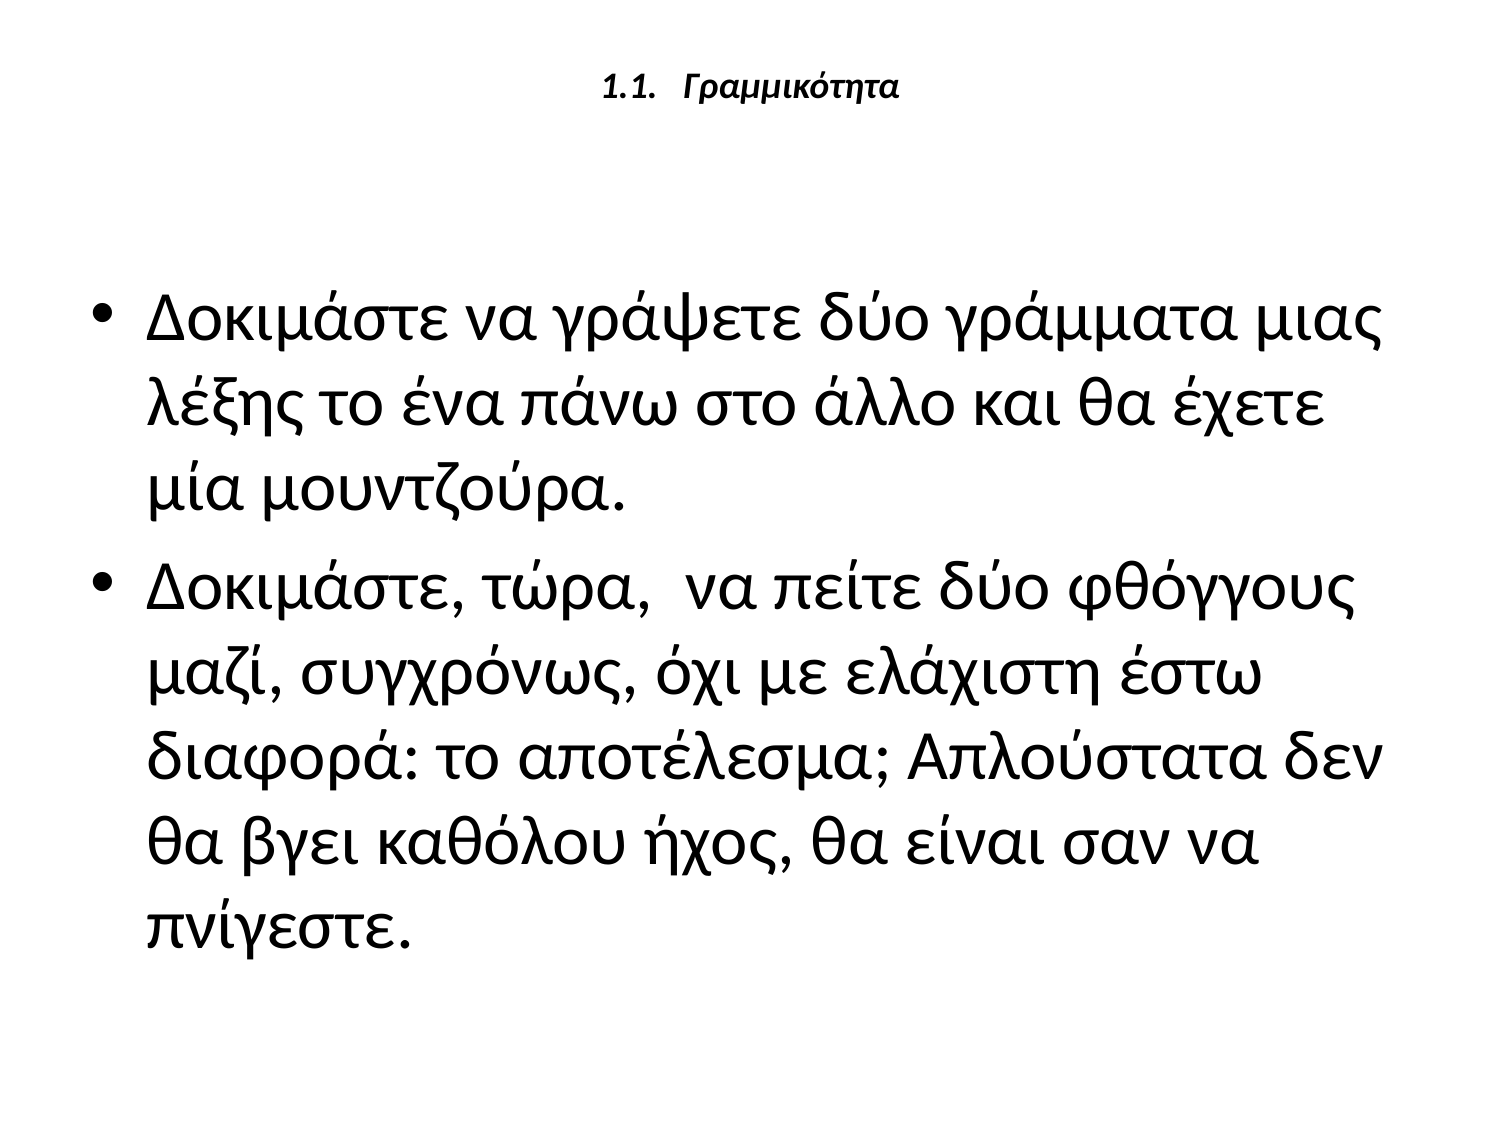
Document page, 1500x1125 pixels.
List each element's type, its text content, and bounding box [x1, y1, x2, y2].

list Δοκιμάστε να γράψετε δύο γράμματα μιας λέξης το ένα πάνω στο άλλο και θα έχετε μία μουντζούρα. Δοκιμάστε, τώρα, να πείτε δύο φθόγγους μαζί, συγχρόνως, όχι με ελάχιστη έστω διαφορά: το αποτέλεσμα; Απλούστατα δεν θα βγει καθόλου ήχος, θα είναι σαν να πνίγεστε. [75, 262, 1425, 1005]
title 1.1. Γραμμικότητα [75, 45, 1425, 233]
